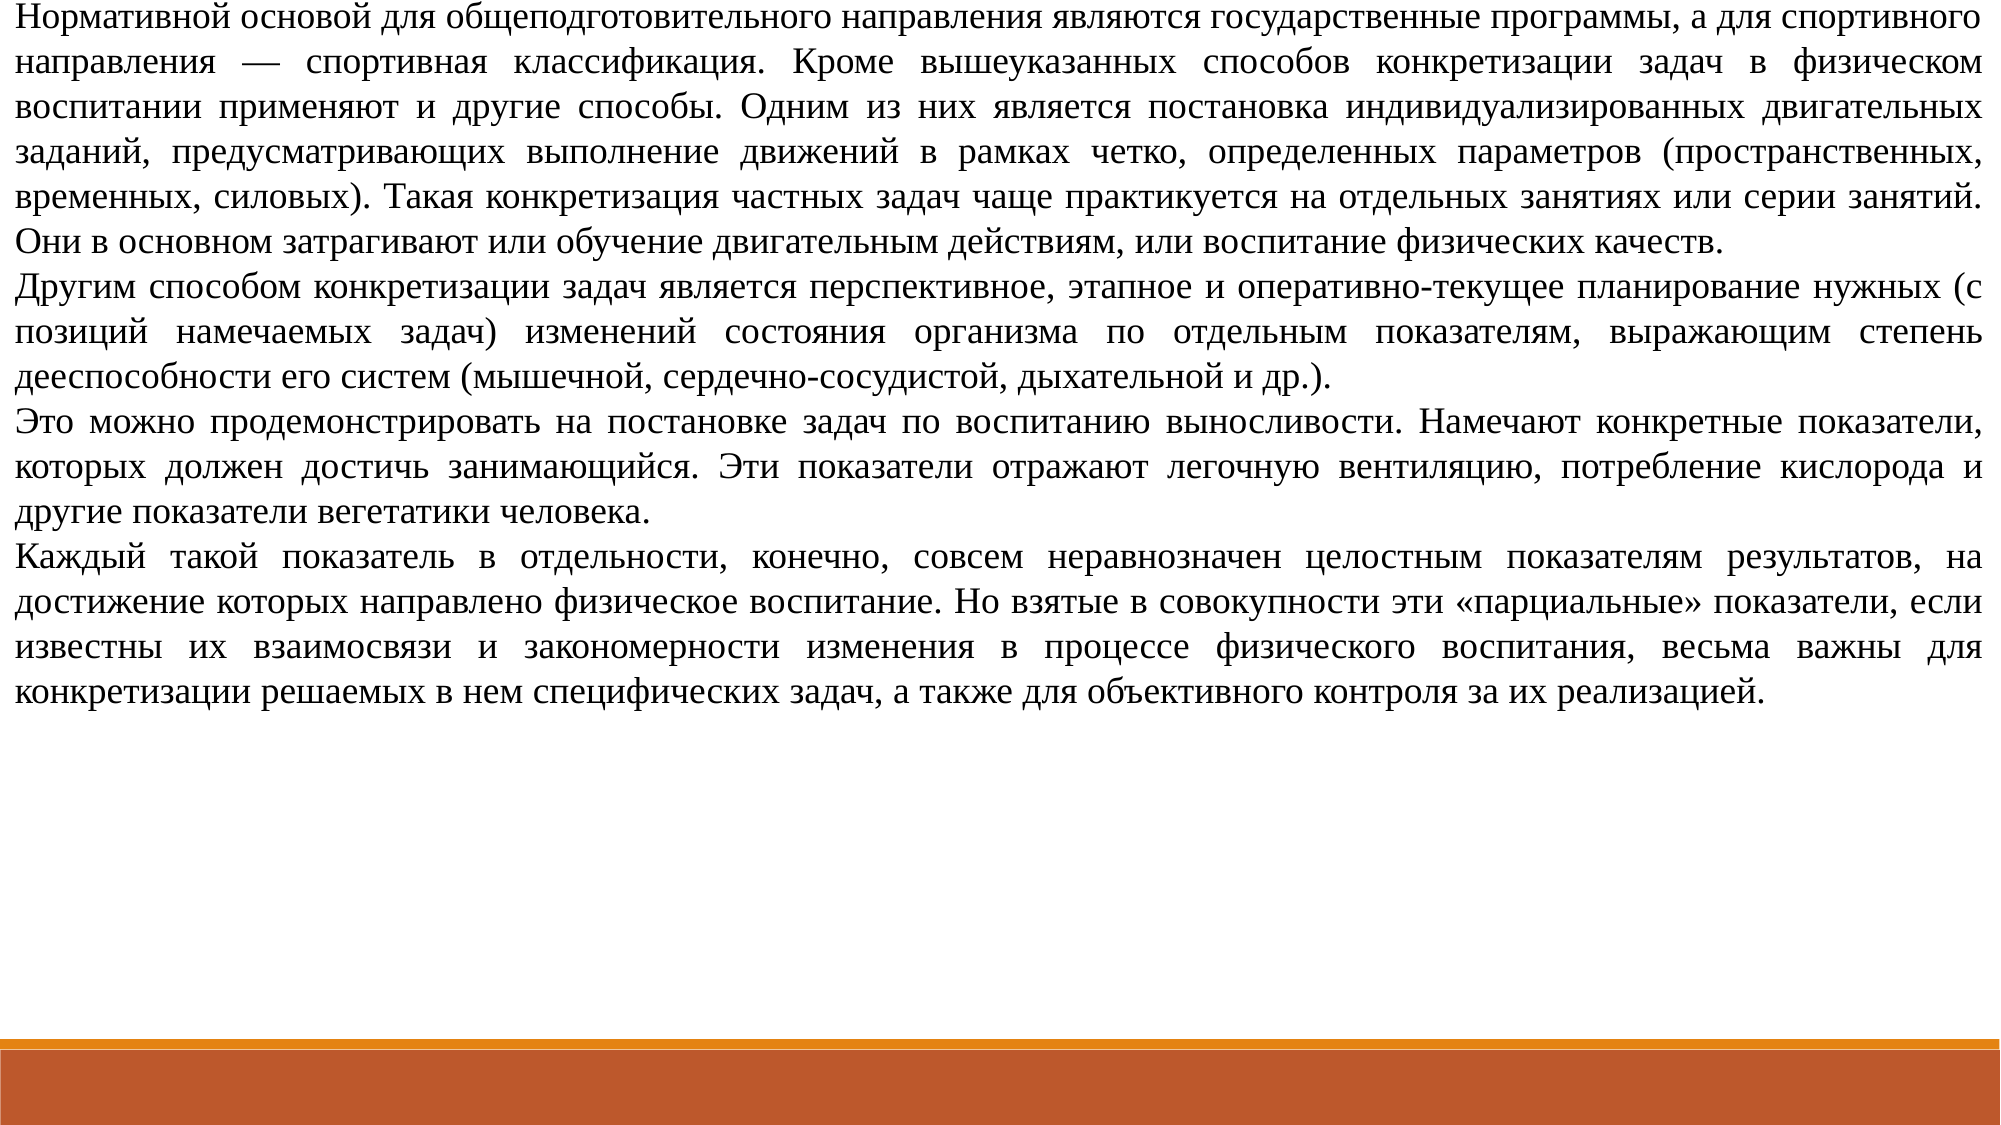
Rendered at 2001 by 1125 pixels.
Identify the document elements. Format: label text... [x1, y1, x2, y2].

text_box Нормативной основой для общеподготовительного направления являются государственные программы, а для спортивного направления — спортивная классификация. Кроме вышеуказанных способов конкретизации задач в физическом воспитании применяют и другие способы. Одним из них является постановка индивидуализированных двигательных заданий, предусматривающих выполнение движений в рамках четко, определенных параметров (пространственных, временных, силовых). Такая конкретизация частных задач чаще практикуется на отдельных занятиях или серии занятий. Они в основном затрагивают или обучение двигательным действиям, или воспитание физических качеств. Другим способом конкретизации задач является перспективное, этапное и оперативно-текущее планирование нужных (с позиций намечаемых задач) изменений состояния организма по отдельным показателям, выражающим степень дееспособности его систем (мышечной, сердечно-сосудистой, дыхательной и др.). Это можно продемонстрировать на постановке задач по воспитанию выносливости. Намечают конкретные показатели, которых должен достичь занимающийся. Эти показатели отражают легочную вентиляцию, потребление кислорода и другие показатели вегетатики человека. Каждый такой показатель в отдельности, конечно, совсем неравнозначен целостным показателям результатов, на достижение которых направлено физическое воспитание. Но взятые в совокупности эти «парциальные» показатели, если известны их взаимосвязи и закономерности изменения в процессе физического воспитания, весьма важны для конкретизации решаемых в нем специфических задач, а также для объективного контроля за их реализацией. [0, 0, 2000, 764]
